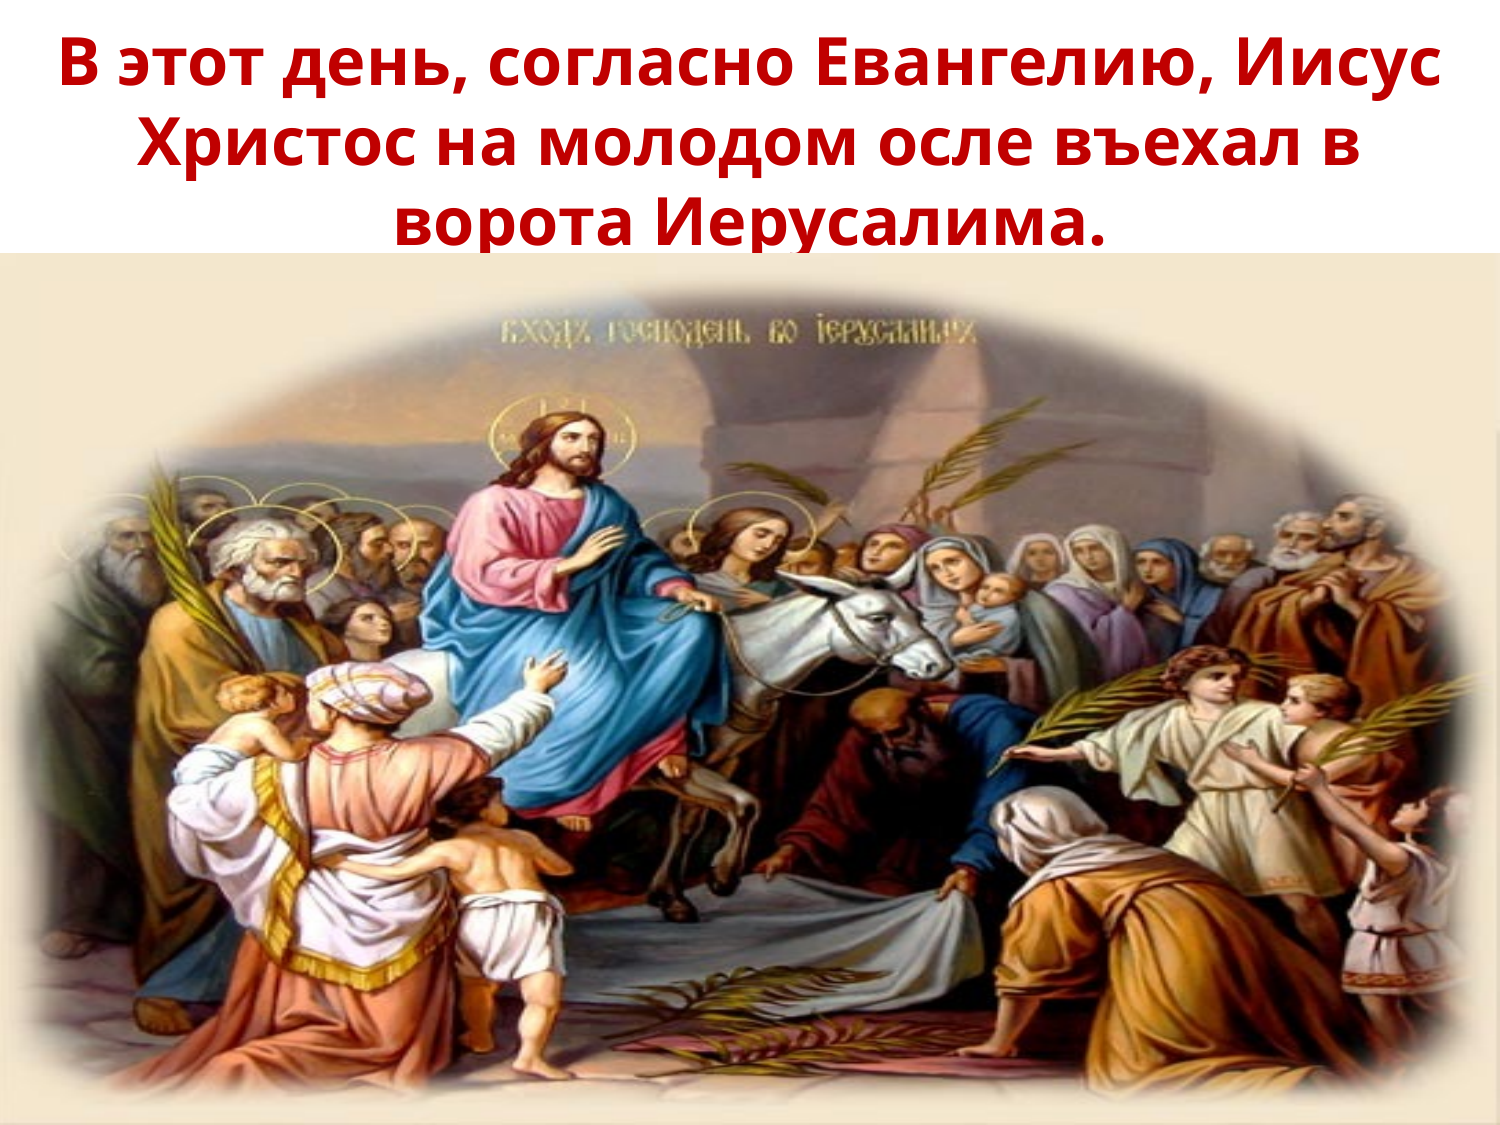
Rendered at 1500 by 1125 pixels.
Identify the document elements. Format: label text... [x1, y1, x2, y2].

title В этот день, согласно Евангелию, Иисус Христос на молодом осле въехал в ворота Иерусалима. [0, 45, 1500, 233]
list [0, 253, 1500, 1125]
